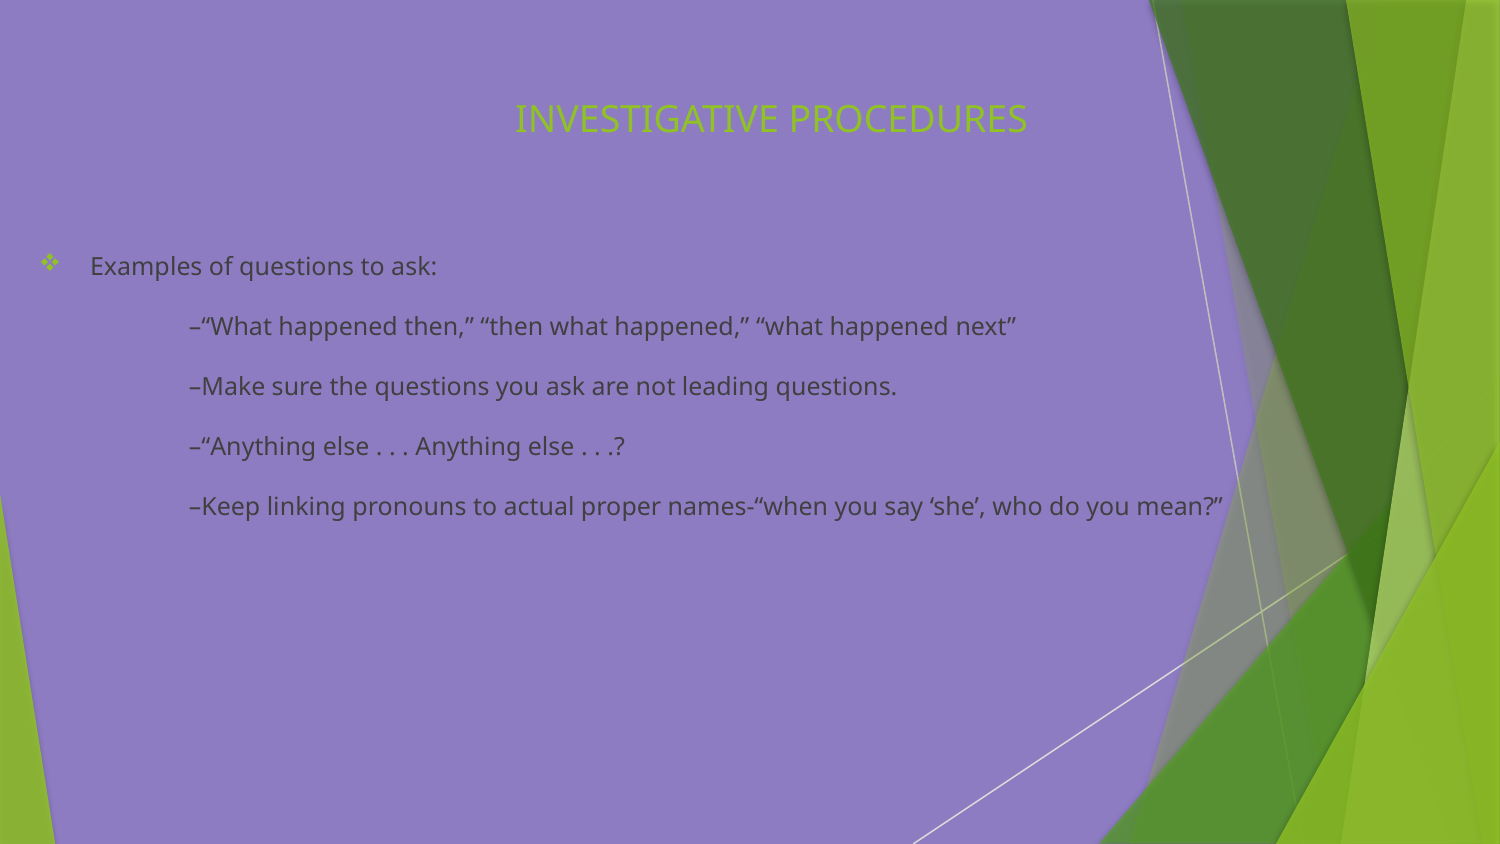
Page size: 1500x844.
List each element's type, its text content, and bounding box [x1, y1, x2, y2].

title INVESTIGATIVE PROCEDURES [175, 0, 1368, 157]
list Examples of questions to ask: –“What happened then,” “then what happened,” “what happened next” –Make sure the questions you ask are not leading questions. –“Anything else . . . Anything else . . .? –Keep linking pronouns to actual proper names-“when you say ‘she’, who do you mean?” [0, 175, 1487, 844]
